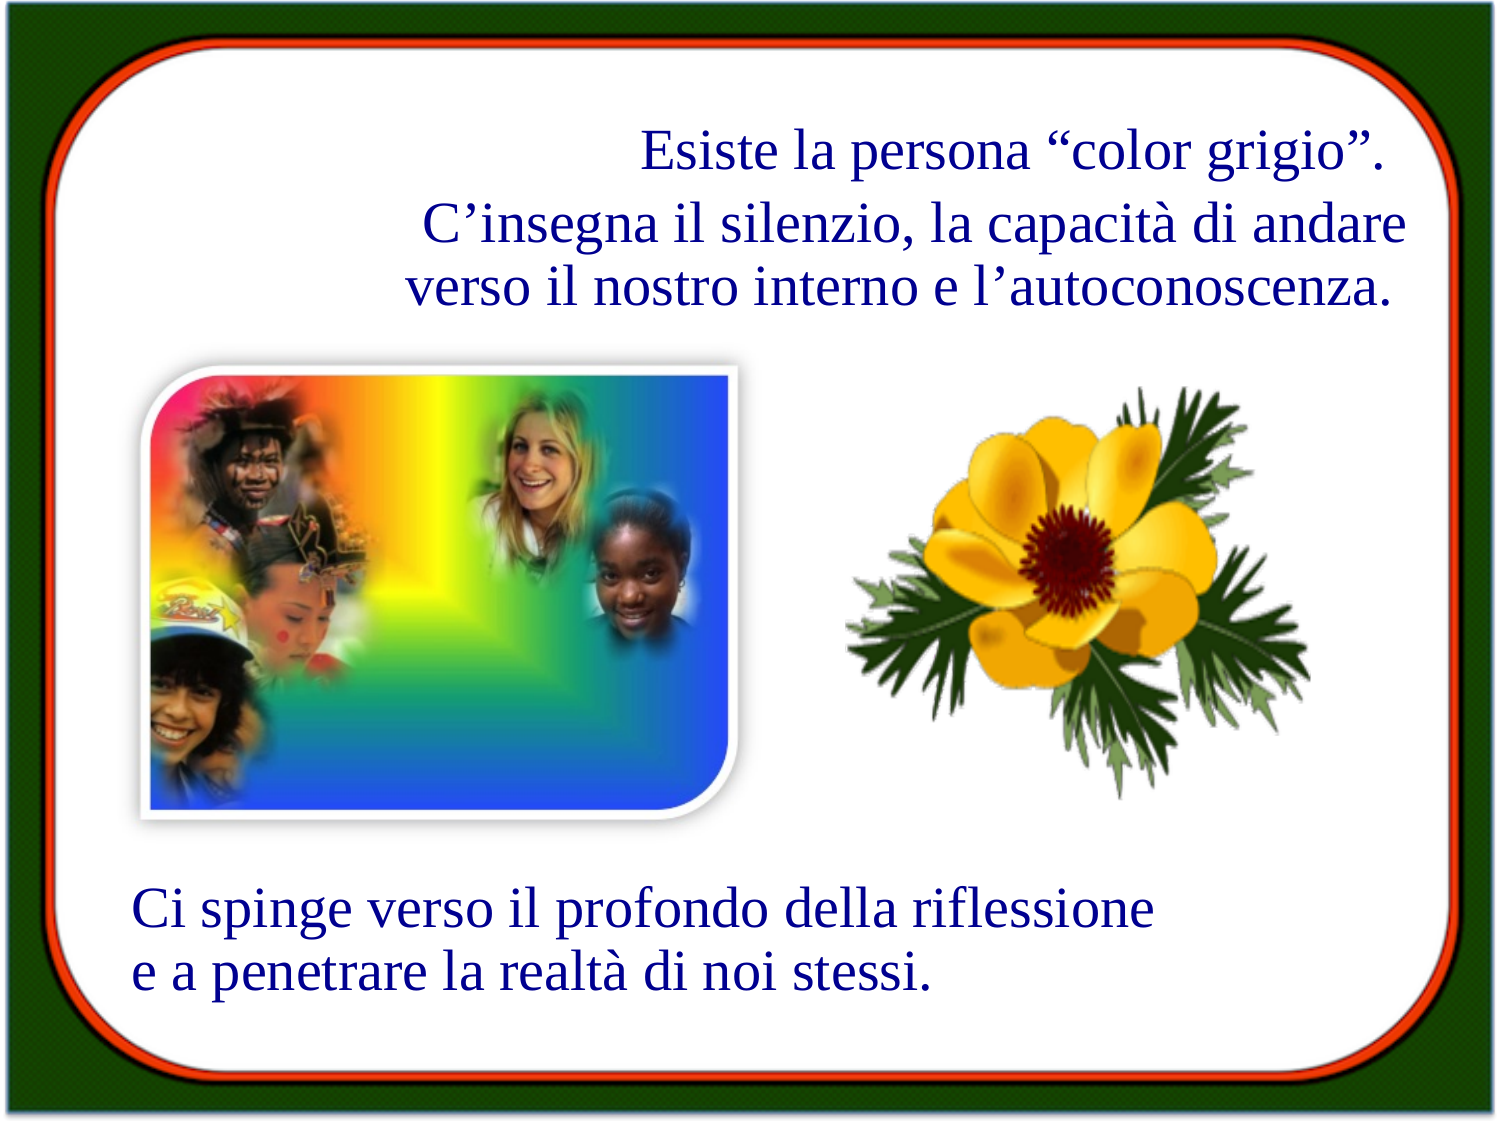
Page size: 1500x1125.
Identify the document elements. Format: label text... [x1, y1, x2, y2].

text_box C’insegna il silenzio, la capacità di andare verso il nostro interno e l’autoconoscenza. [64, 184, 1416, 326]
text_box Ci spinge verso il profondo della riflessione e a penetrare la realtà di noi stessi. [123, 869, 1437, 1011]
picture [0, 0, 1500, 1125]
text_box Esiste la persona “color grigio”. [419, 90, 1395, 184]
